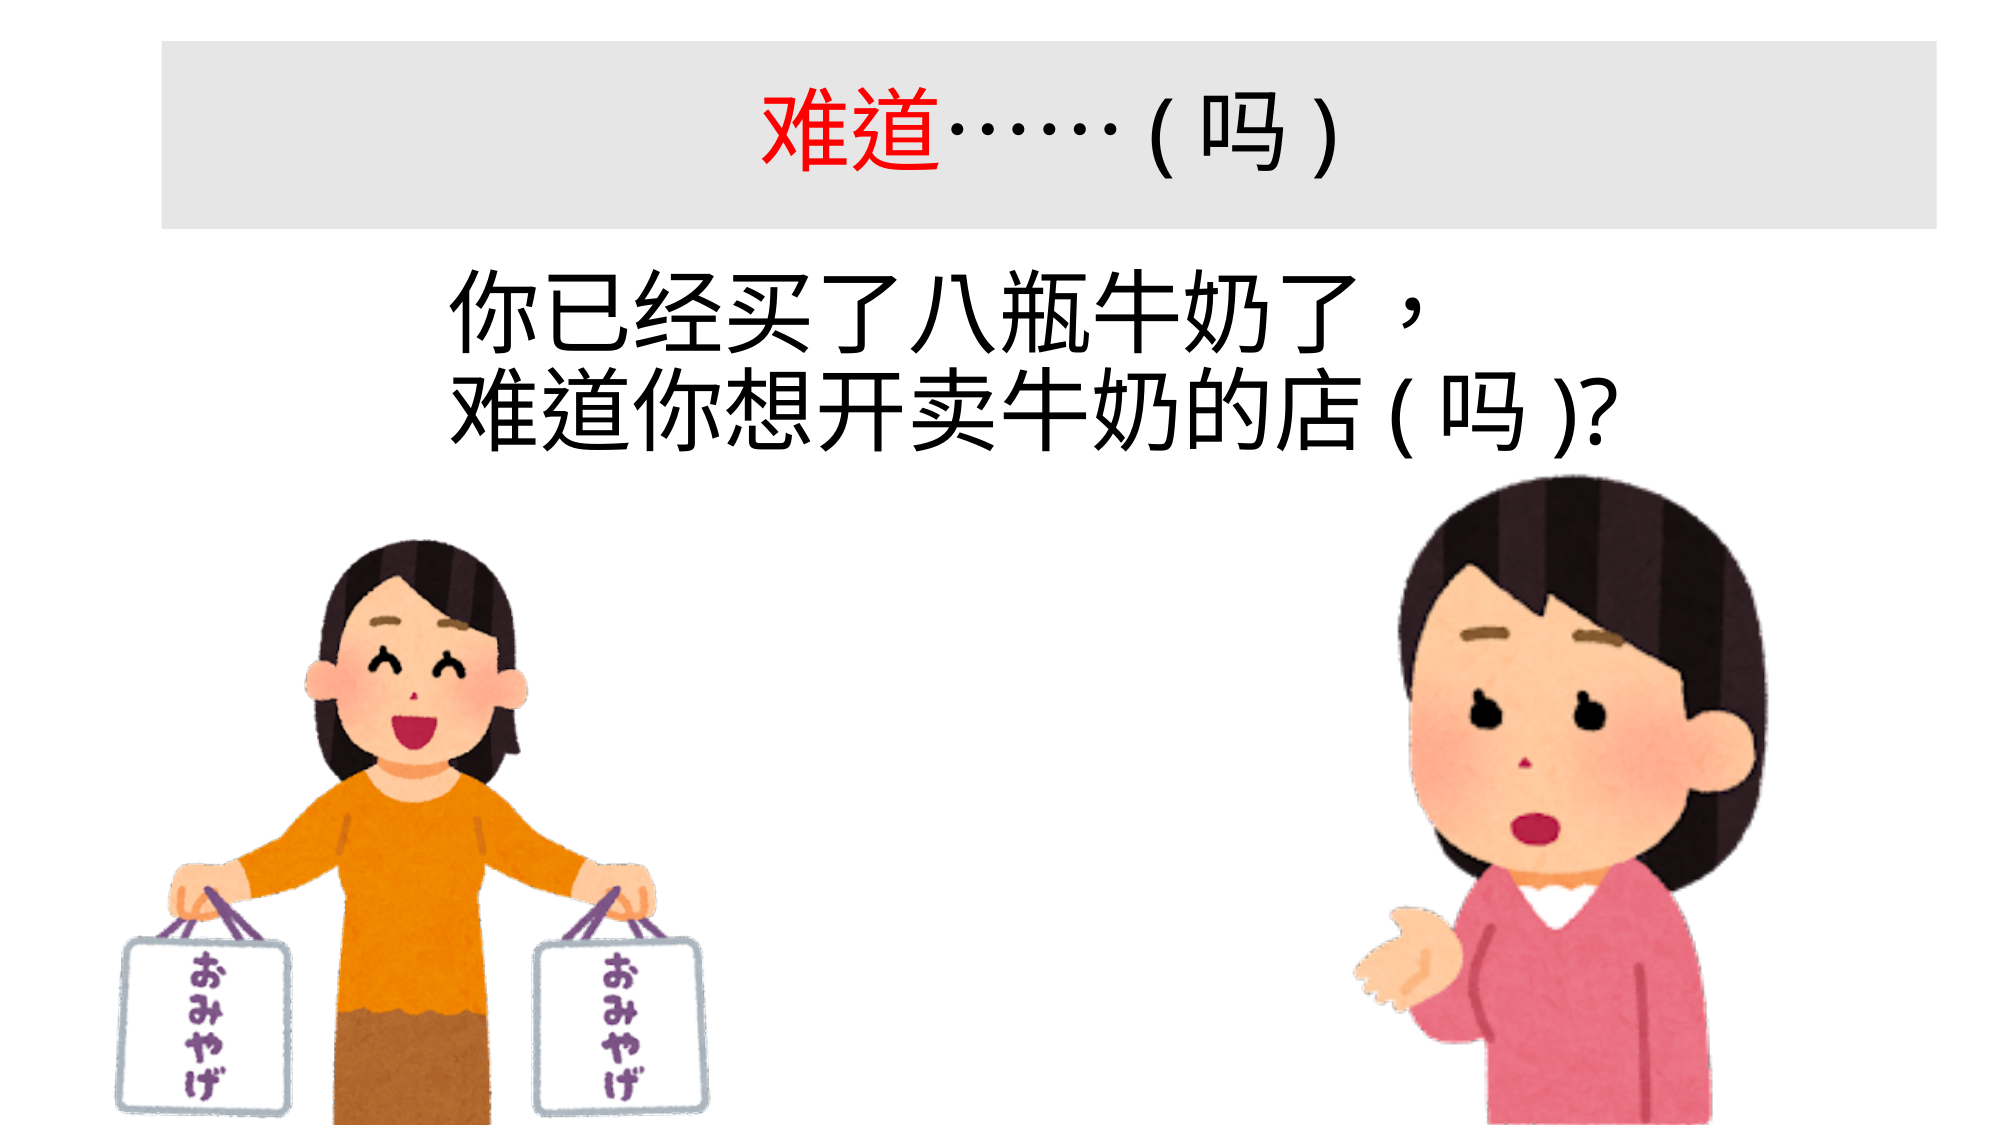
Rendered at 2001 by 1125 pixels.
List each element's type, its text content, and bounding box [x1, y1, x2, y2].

text_box 你已经买了八瓶牛奶了， 难道你想开卖牛奶的店(吗)? [434, 228, 2000, 503]
title 难道……(吗) [161, 41, 1937, 229]
picture [100, 524, 726, 1125]
picture [1289, 456, 1861, 1125]
